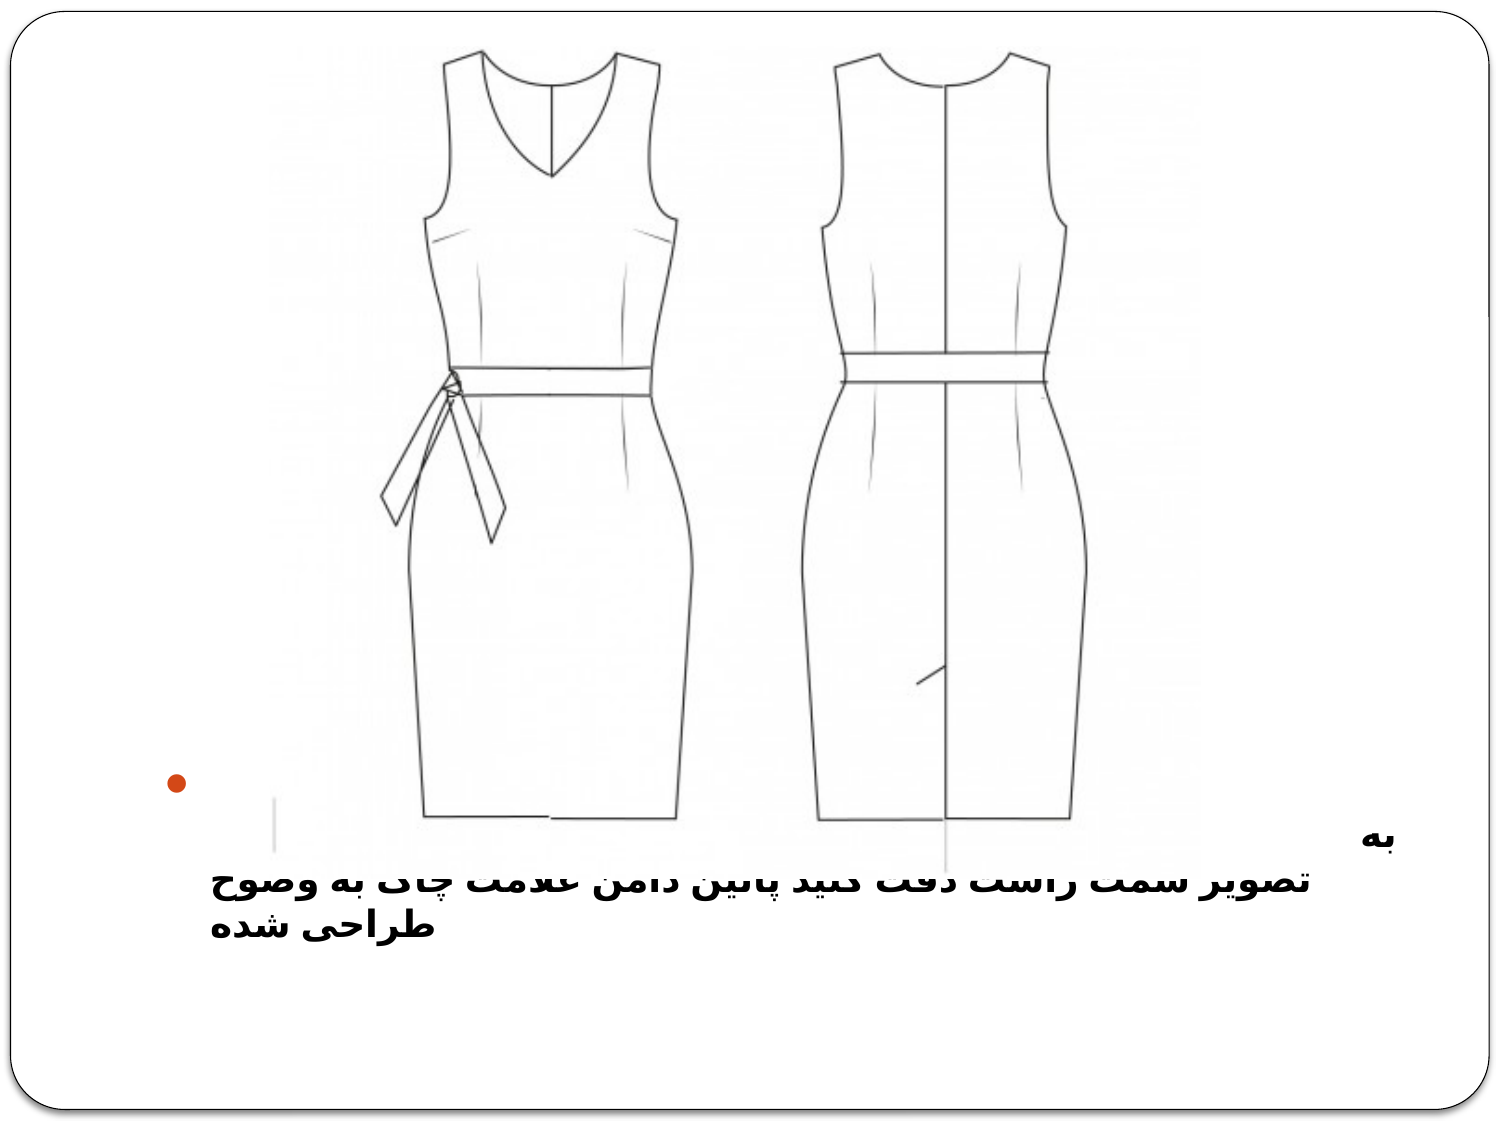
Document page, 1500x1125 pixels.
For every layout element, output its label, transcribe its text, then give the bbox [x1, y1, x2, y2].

list به تصویر سمت راست دقت کنید پائین دامن علامت چاک به وضوح طراحی شده [150, 237, 1425, 988]
picture [269, 46, 1201, 880]
